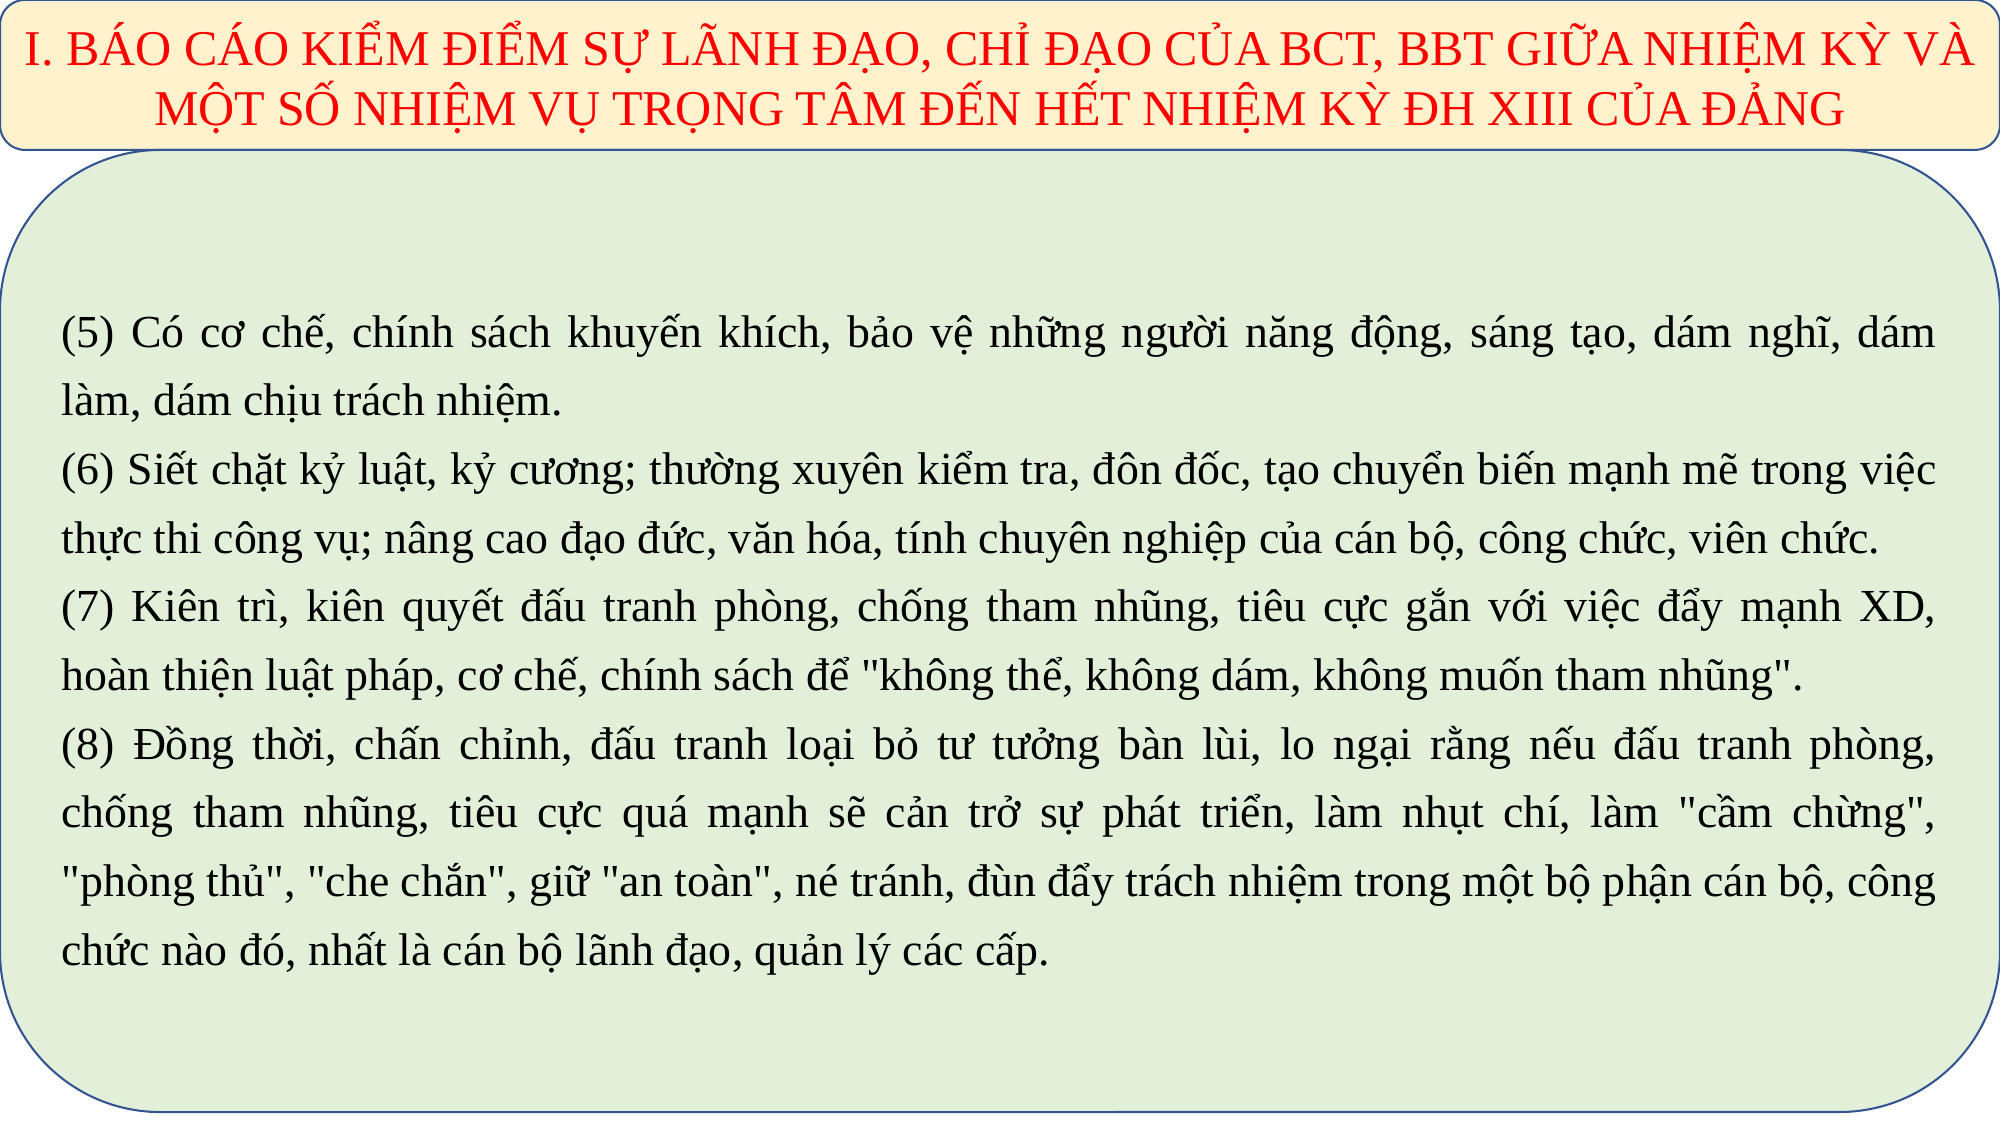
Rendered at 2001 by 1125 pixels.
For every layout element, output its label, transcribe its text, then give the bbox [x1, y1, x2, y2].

text_box (5) Có cơ chế, chính sách khuyến khích, bảo vệ những người năng động, sáng tạo, dám nghĩ, dám làm, dám chịu trách nhiệm. (6) Siết chặt kỷ luật, kỷ cương; thường xuyên kiểm tra, đôn đốc, tạo chuyển biến mạnh mẽ trong việc thực thi công vụ; nâng cao đạo đức, văn hóa, tính chuyên nghiệp của cán bộ, công chức, viên chức. (7) Kiên trì, kiên quyết đấu tranh phòng, chống tham nhũng, tiêu cực gắn với việc đẩy mạnh XD, hoàn thiện luật pháp, cơ chế, chính sách để "không thể, không dám, không muốn tham nhũng". (8) Đồng thời, chấn chỉnh, đấu tranh loại bỏ tư tưởng bàn lùi, lo ngại rằng nếu đấu tranh phòng, chống tham nhũng, tiêu cực quá mạnh sẽ cản trở sự phát triển, làm nhụt chí, làm "cầm chừng", "phòng thủ", "che chắn", giữ "an toàn", né tránh, đùn đẩy trách nhiệm trong một bộ phận cán bộ, công chức nào đó, nhất là cán bộ lãnh đạo, quản lý các cấp. [0, 148, 2000, 1114]
text_box I. BÁO CÁO KIỂM ĐIỂM SỰ LÃNH ĐẠO, CHỈ ĐẠO CỦA BCT, BBT GIỮA NHIỆM KỲ VÀ MỘT SỐ NHIỆM VỤ TRỌNG TÂM ĐẾN HẾT NHIỆM KỲ ĐH XIII CỦA ĐẢNG [0, 0, 2000, 151]
